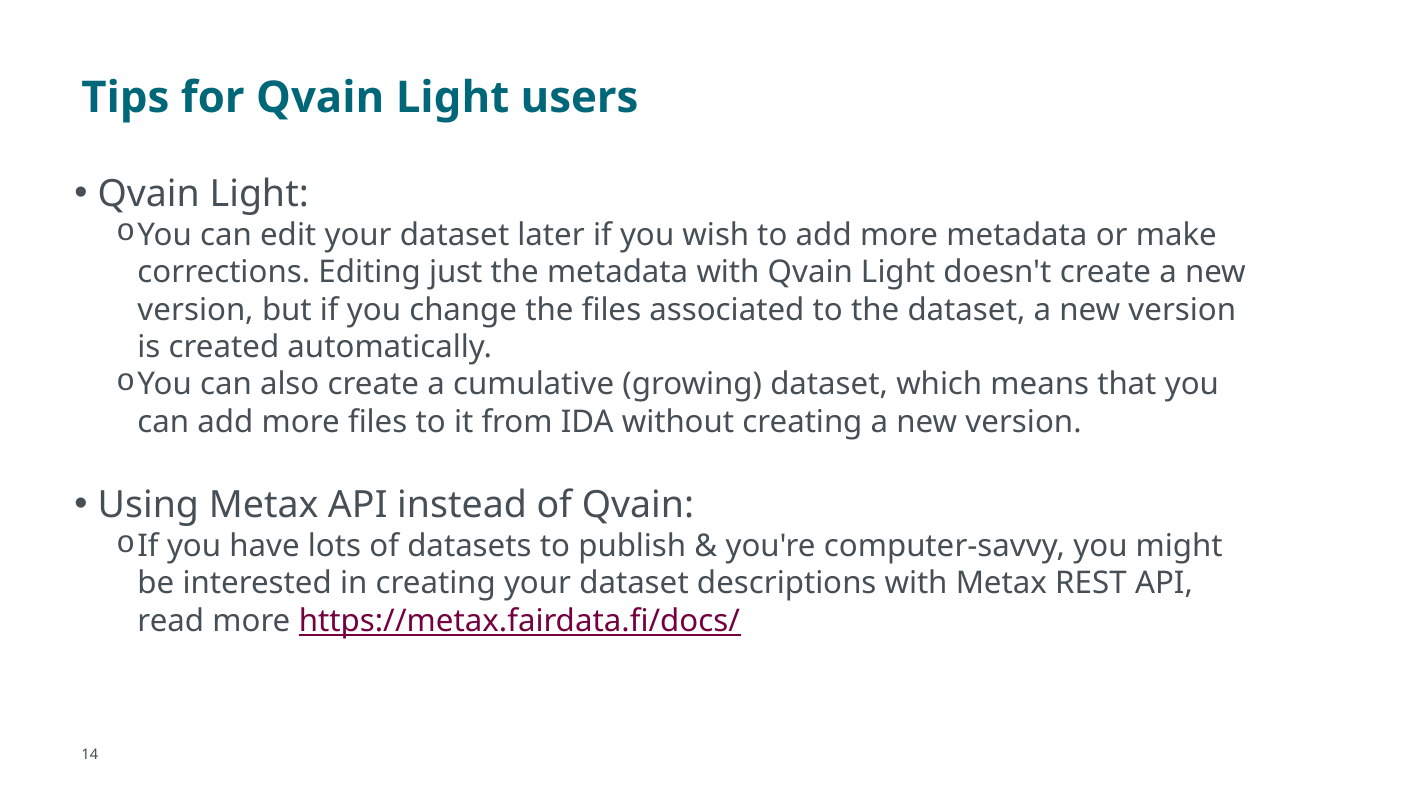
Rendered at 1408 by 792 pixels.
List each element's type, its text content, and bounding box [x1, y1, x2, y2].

slide_number 14 [70, 736, 170, 773]
title Tips for Qvain Light users [70, 28, 1263, 161]
list Qvain Light: You can edit your dataset later if you wish to add more metadata or make corrections. Editing just the metadata with Qvain Light doesn't create a new version, but if you change the files associated to the dataset, a new version is created automatically. You can also create a cumulative (growing) dataset, which means that you can add more files to it from IDA without creating a new version. Using Metax API instead of Qvain: If you have lots of datasets to publish & you're computer-savvy, you might be interested in creating your dataset descriptions with Metax REST API, read more https://metax.fairdata.fi/docs/ [59, 161, 1274, 696]
